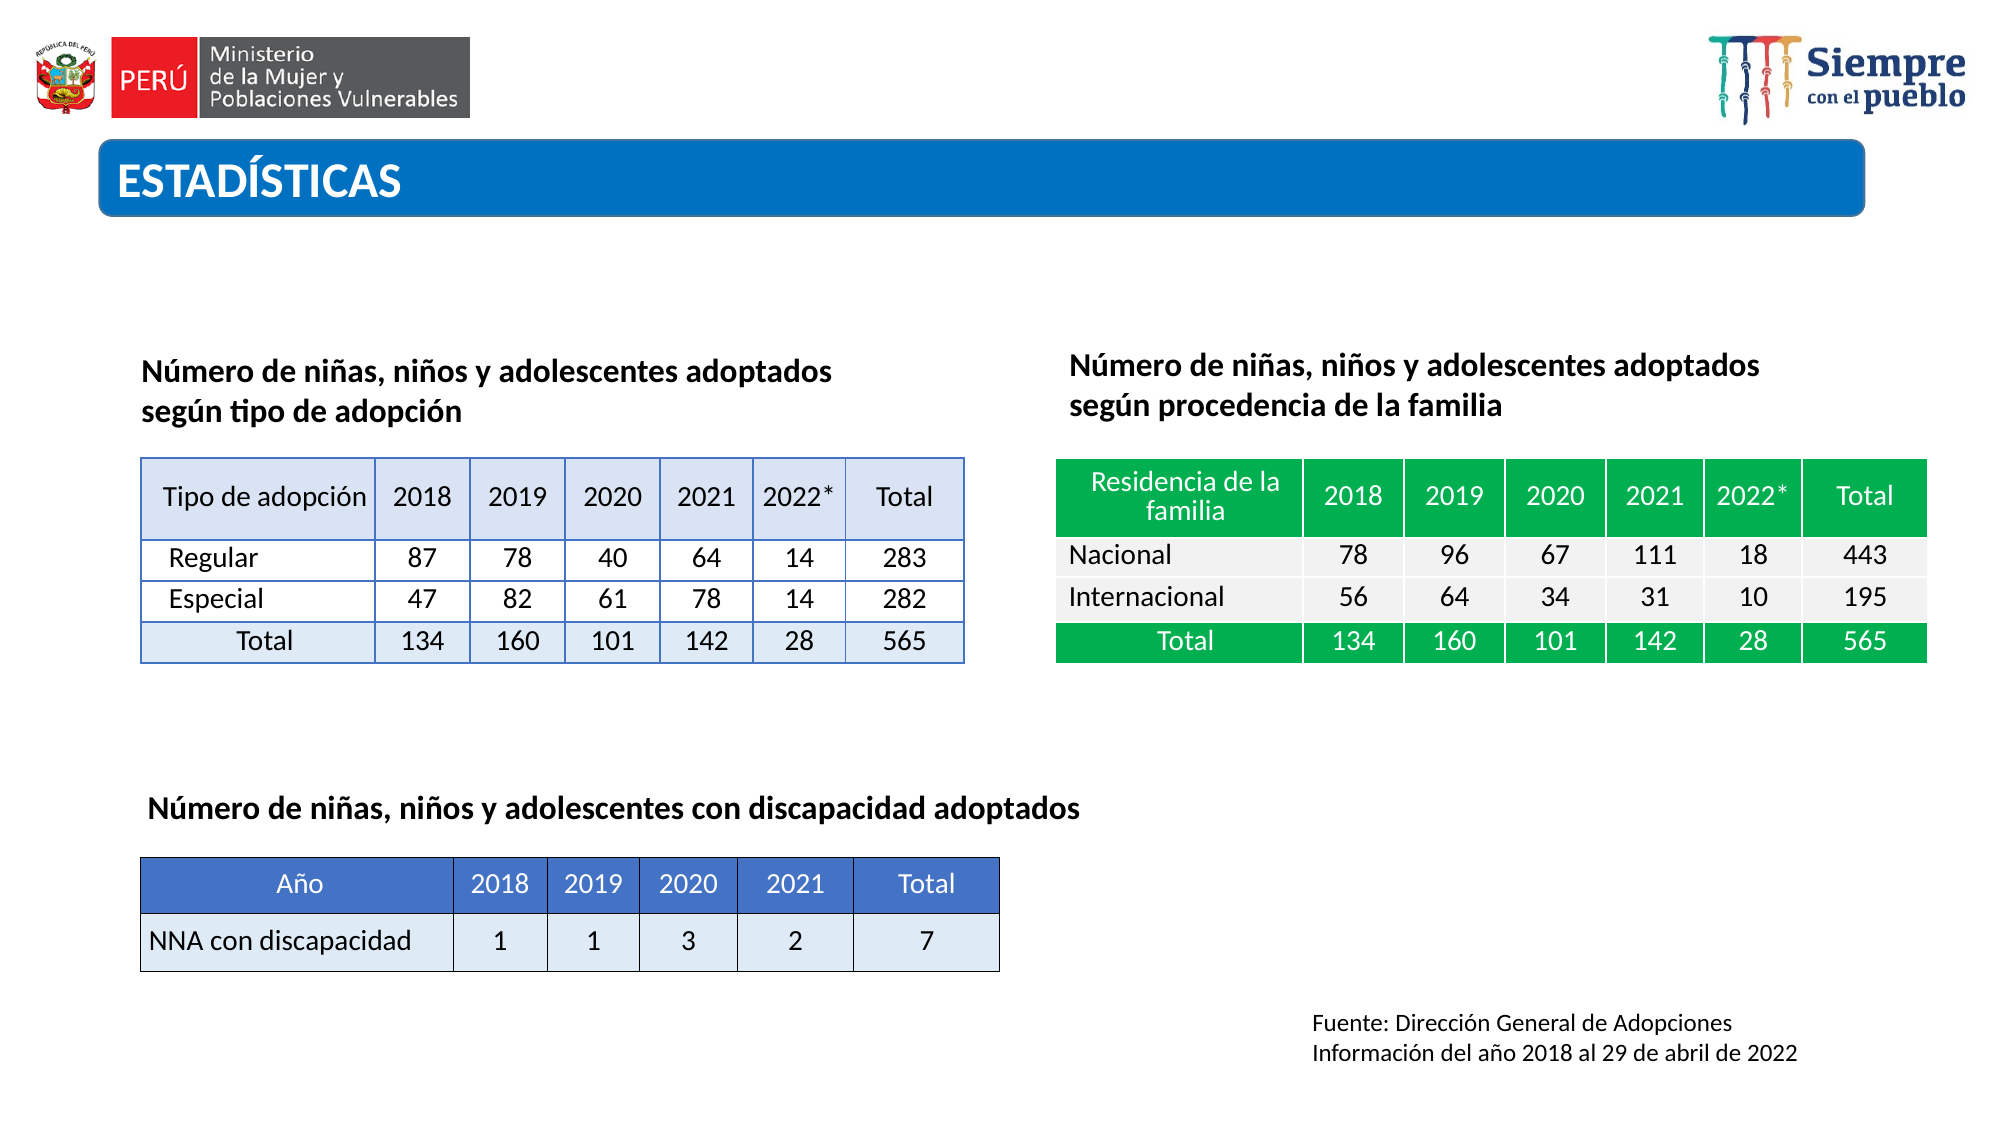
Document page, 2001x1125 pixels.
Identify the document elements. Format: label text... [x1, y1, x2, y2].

text_box Fuente: Dirección General de Adopciones Información del año 2018 al 29 de abril de 2022 [1297, 999, 1815, 1075]
table_cell 10 [1705, 578, 1801, 621]
table_header 2018 [454, 858, 547, 913]
table_header 2022* [754, 459, 845, 539]
table_cell 142 [1607, 623, 1703, 663]
table_cell 443 [1803, 539, 1927, 576]
table_cell 2 [738, 914, 853, 971]
table_header Total [846, 459, 963, 539]
table_cell 64 [661, 541, 752, 580]
table_cell Internacional [1056, 578, 1302, 621]
table_cell Total [142, 623, 374, 662]
text_box Número de niñas, niños y adolescentes con discapacidad adoptados [132, 779, 1097, 834]
table_header 2018 [1304, 459, 1403, 537]
table_cell 28 [1705, 623, 1801, 663]
table_cell 78 [1304, 539, 1403, 576]
table_cell 195 [1803, 578, 1927, 621]
table_cell Especial [142, 582, 374, 621]
table_cell 283 [846, 541, 963, 580]
table_cell 82 [471, 582, 564, 621]
table_header Total [854, 858, 999, 913]
table_cell 14 [754, 582, 845, 621]
table_cell 78 [471, 541, 564, 580]
table_cell 31 [1607, 578, 1703, 621]
table_cell 14 [754, 541, 845, 580]
table_cell 34 [1506, 578, 1605, 621]
table_cell 56 [1304, 578, 1403, 621]
table_cell 101 [566, 623, 659, 662]
table_cell Nacional [1056, 539, 1302, 576]
table_cell NNA con discapacidad [141, 914, 453, 971]
table_cell 78 [661, 582, 752, 621]
table_cell 40 [566, 541, 659, 580]
table_header 2022* [1705, 459, 1801, 537]
table_cell 565 [1803, 623, 1927, 663]
table_cell 3 [640, 914, 737, 971]
table_header 2019 [548, 858, 639, 913]
table_cell 111 [1607, 539, 1703, 576]
table_header 2021 [738, 858, 853, 913]
table_header Año [141, 858, 453, 913]
table_cell 160 [471, 623, 564, 662]
text_box ESTADÍSTICAS [98, 139, 1866, 217]
table_cell 1 [548, 914, 639, 971]
table_cell 67 [1506, 539, 1605, 576]
table_header Tipo de adopción [142, 459, 374, 539]
table_cell 160 [1405, 623, 1504, 663]
table_cell 28 [754, 623, 845, 662]
table_header 2021 [661, 459, 752, 539]
table_cell 565 [846, 623, 963, 662]
table_cell Total [1056, 623, 1302, 663]
table_cell 18 [1705, 539, 1801, 576]
table_cell 282 [846, 582, 963, 621]
table_cell 96 [1405, 539, 1504, 576]
table_cell 101 [1506, 623, 1605, 663]
table_header 2018 [376, 459, 469, 539]
table_cell 61 [566, 582, 659, 621]
table_cell 1 [454, 914, 547, 971]
table_header 2020 [640, 858, 737, 913]
table_cell 134 [376, 623, 469, 662]
table_header Total [1803, 459, 1927, 537]
text_box Número de niñas, niños y adolescentes adoptados según tipo de adopción [126, 341, 896, 436]
table_cell 142 [661, 623, 752, 662]
text_box Número de niñas, niños y adolescentes adoptados según procedencia de la familia [1054, 335, 1788, 431]
table_cell 7 [854, 914, 999, 971]
table_cell 64 [1405, 578, 1504, 621]
picture [1696, 26, 1970, 130]
table_cell Regular [142, 541, 374, 580]
table_header 2019 [1405, 459, 1504, 537]
table_header Residencia de la familia [1056, 459, 1302, 537]
table_header 2021 [1607, 459, 1703, 537]
table_header 2020 [566, 459, 659, 539]
table_cell 134 [1304, 623, 1403, 663]
table_header 2020 [1506, 459, 1605, 537]
picture [23, 37, 470, 119]
table_cell 47 [376, 582, 469, 621]
table_cell 87 [376, 541, 469, 580]
table_header 2019 [471, 459, 564, 539]
